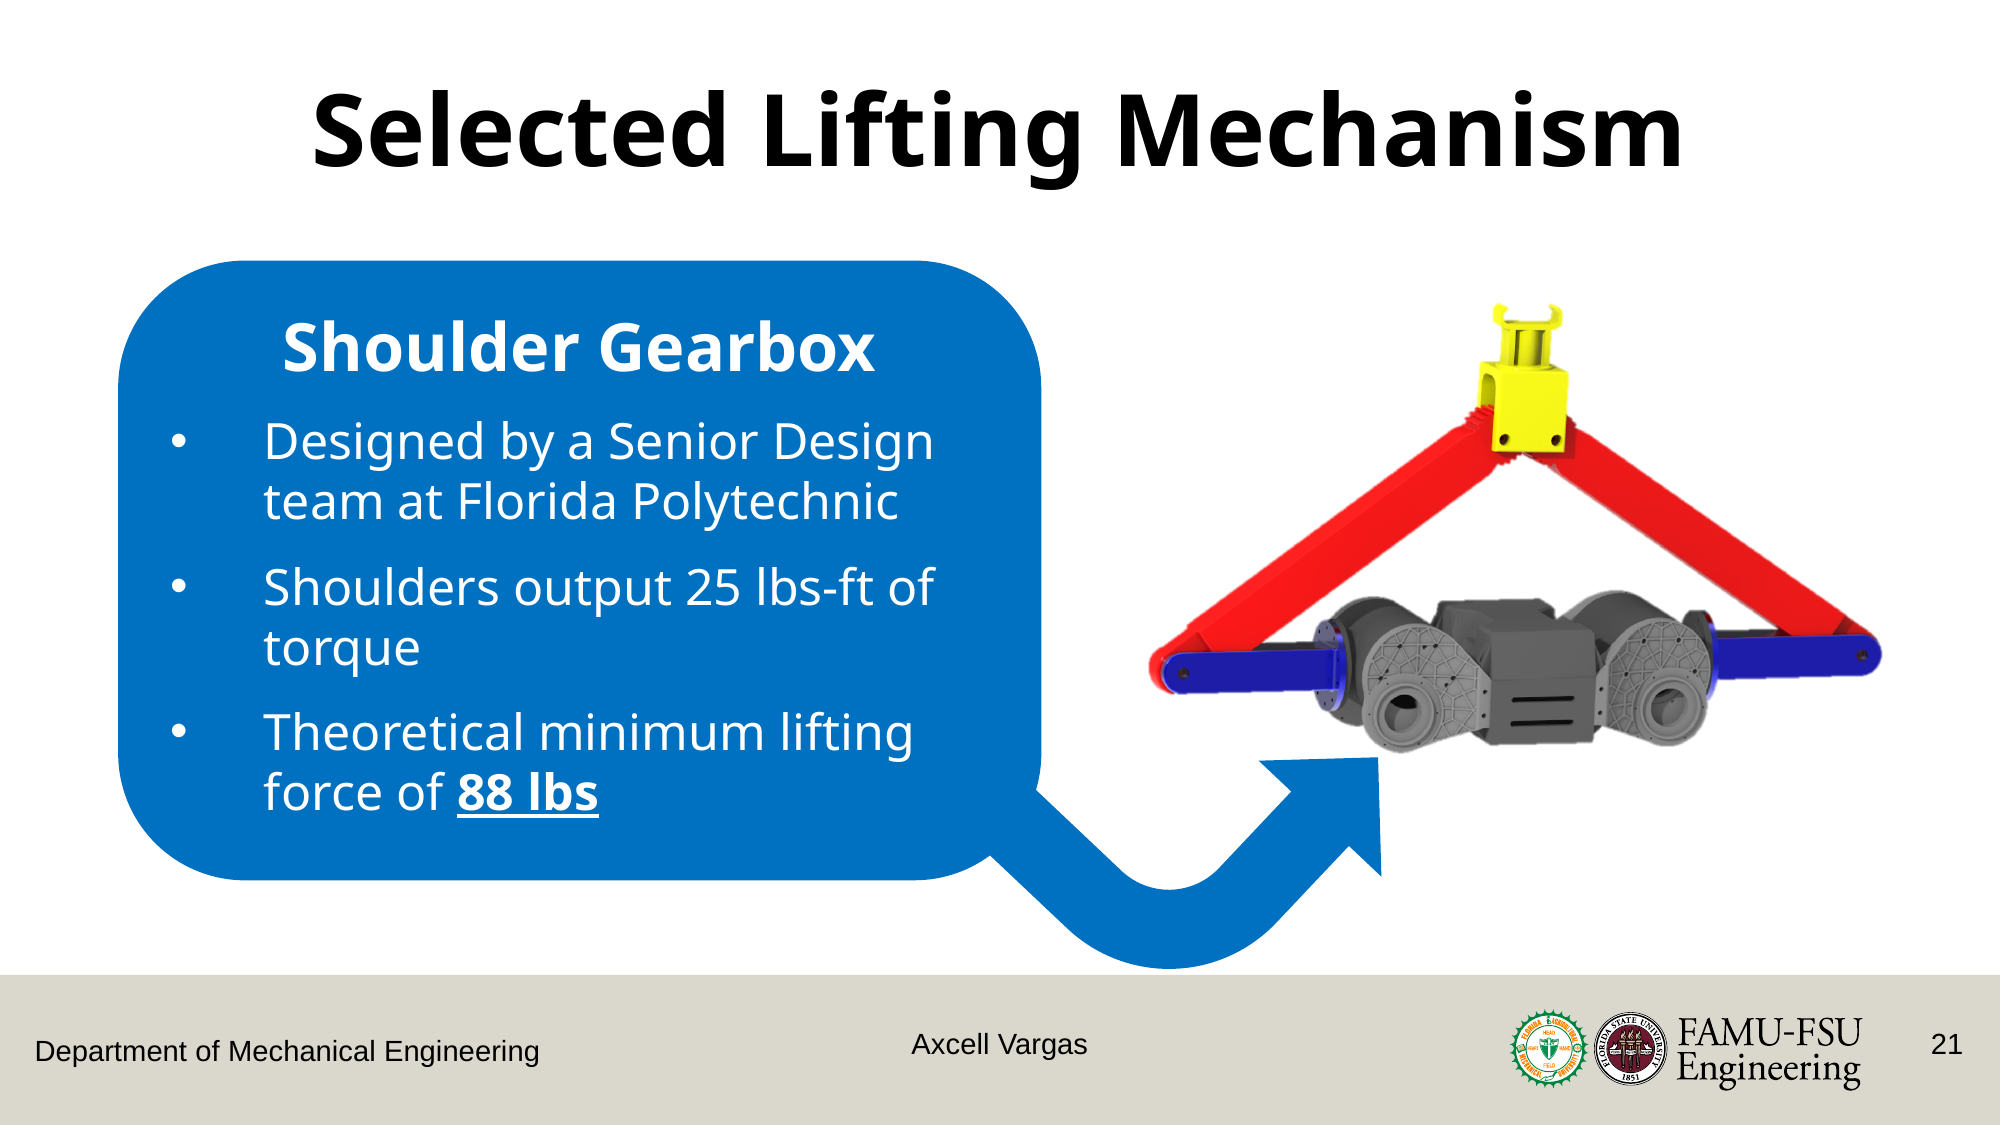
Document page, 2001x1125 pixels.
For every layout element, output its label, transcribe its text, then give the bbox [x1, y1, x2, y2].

footer Axcell Vargas [662, 1017, 1338, 1078]
slide_number 21 [1862, 1017, 1978, 1078]
picture [1103, 281, 1921, 800]
text_box [990, 790, 1383, 970]
text_box Shoulder Gearbox Designed by a Senior Design team at Florida Polytechnic Shoulders output 25 lbs-ft of torque Theoretical minimum lifting force of 88 lbs [117, 259, 1043, 882]
text_box Selected Lifting Mechanism [137, 73, 1863, 237]
